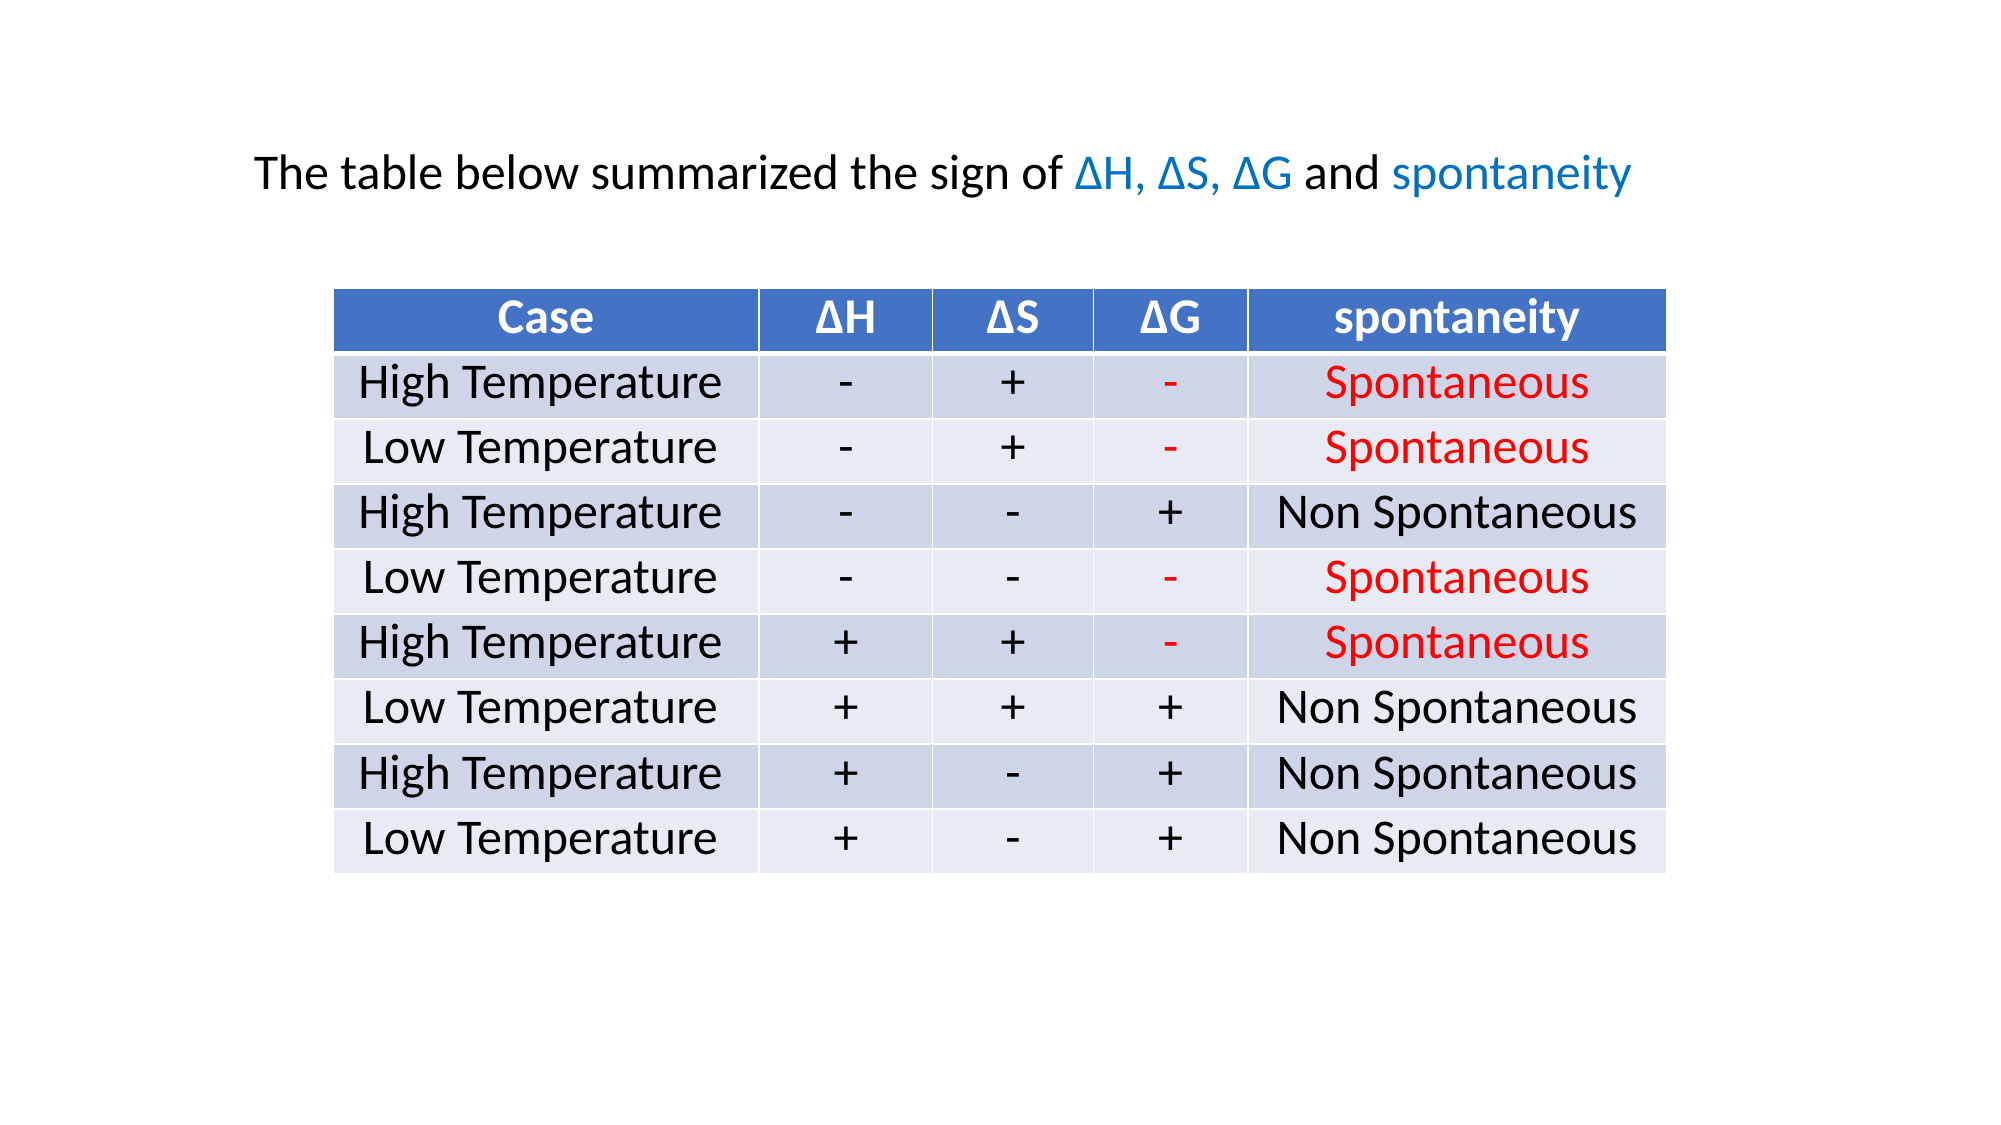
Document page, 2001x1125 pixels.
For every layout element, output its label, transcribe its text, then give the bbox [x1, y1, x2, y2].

table_cell Non Spontaneous [1249, 810, 1666, 873]
table_cell + [1094, 745, 1247, 808]
table_cell + [1094, 485, 1247, 548]
table_cell + [760, 810, 932, 873]
table_cell - [760, 485, 932, 548]
table_cell Low Temperature [334, 680, 758, 743]
table_cell - [933, 485, 1093, 548]
table_cell - [1094, 420, 1247, 483]
table_cell - [760, 550, 932, 613]
table_cell High Temperature [334, 745, 758, 808]
table_cell - [760, 356, 932, 418]
table_cell High Temperature [334, 615, 758, 678]
table_header Case [334, 289, 758, 351]
table_cell - [1094, 550, 1247, 613]
table_cell Low Temperature [334, 550, 758, 613]
table_cell + [933, 615, 1093, 678]
table_cell - [760, 420, 932, 483]
table_cell High Temperature [334, 485, 758, 548]
table_cell - [933, 550, 1093, 613]
table_cell Low Temperature [334, 420, 758, 483]
table_cell Low Temperature [334, 810, 758, 873]
table_cell + [760, 615, 932, 678]
table_cell + [933, 680, 1093, 743]
text_box The table below summarized the sign of ∆H, ∆S, ∆G and spontaneity [238, 132, 1761, 208]
table_cell Spontaneous [1249, 615, 1666, 678]
table_cell - [1094, 356, 1247, 418]
table_header ∆S [933, 289, 1093, 351]
table_cell Non Spontaneous [1249, 745, 1666, 808]
table_cell - [1094, 615, 1247, 678]
table_header ∆H [760, 289, 932, 351]
table_header ∆G [1094, 289, 1247, 351]
table_cell Spontaneous [1249, 550, 1666, 613]
table_cell - [933, 810, 1093, 873]
table_cell Spontaneous [1249, 420, 1666, 483]
table_cell High Temperature [334, 356, 758, 418]
table_cell Non Spontaneous [1249, 680, 1666, 743]
table_cell Spontaneous [1249, 356, 1666, 418]
table_cell + [760, 745, 932, 808]
table_cell + [933, 420, 1093, 483]
table_header spontaneity [1249, 289, 1666, 351]
table_cell - [933, 745, 1093, 808]
table_cell + [933, 356, 1093, 418]
table_cell + [1094, 680, 1247, 743]
table_cell + [760, 680, 932, 743]
table_cell Non Spontaneous [1249, 485, 1666, 548]
table_cell + [1094, 810, 1247, 873]
